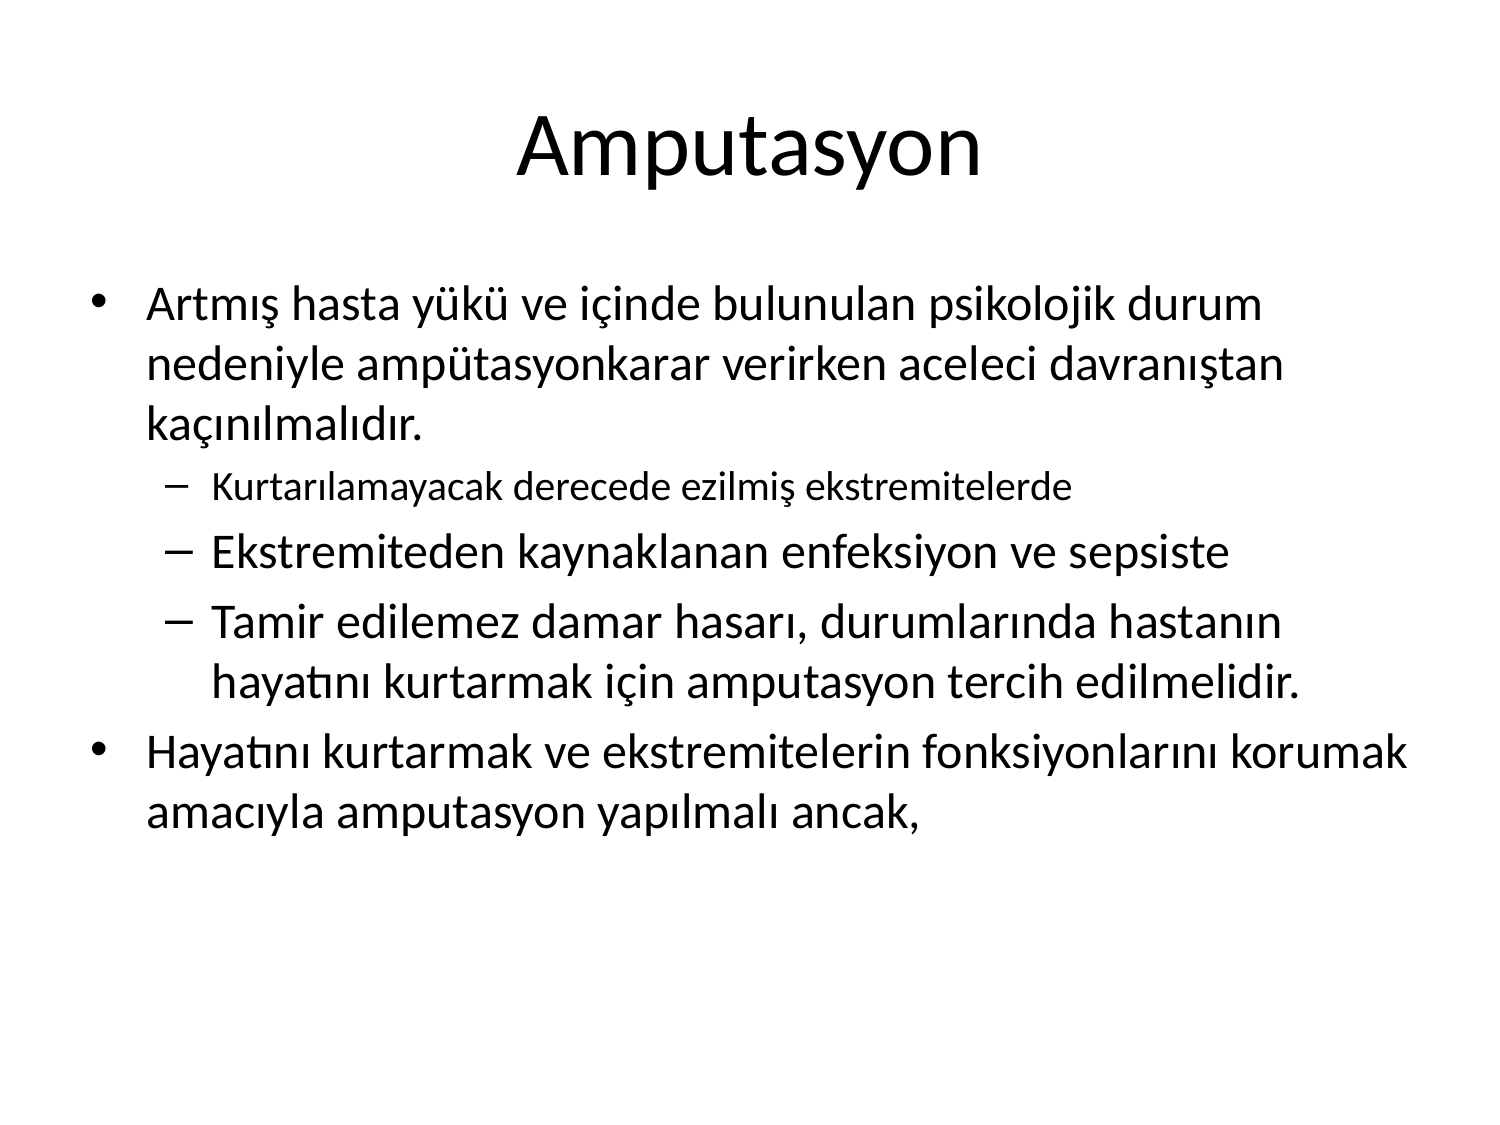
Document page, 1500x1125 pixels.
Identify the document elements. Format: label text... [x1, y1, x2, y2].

title Amputasyon [75, 45, 1425, 233]
list Artmış hasta yükü ve içinde bulunulan psikolojik durum nedeniyle ampütasyonkarar verirken aceleci davranıştan kaçınılmalıdır. Kurtarılamayacak derecede ezilmiş ekstremitelerde Ekstremiteden kaynaklanan enfeksiyon ve sepsiste Tamir edilemez damar hasarı, durumlarında hastanın hayatını kurtarmak için amputasyon tercih edilmelidir. Hayatını kurtarmak ve ekstremitelerin fonksiyonlarını korumak amacıyla amputasyon yapılmalı ancak, [75, 262, 1425, 1005]
